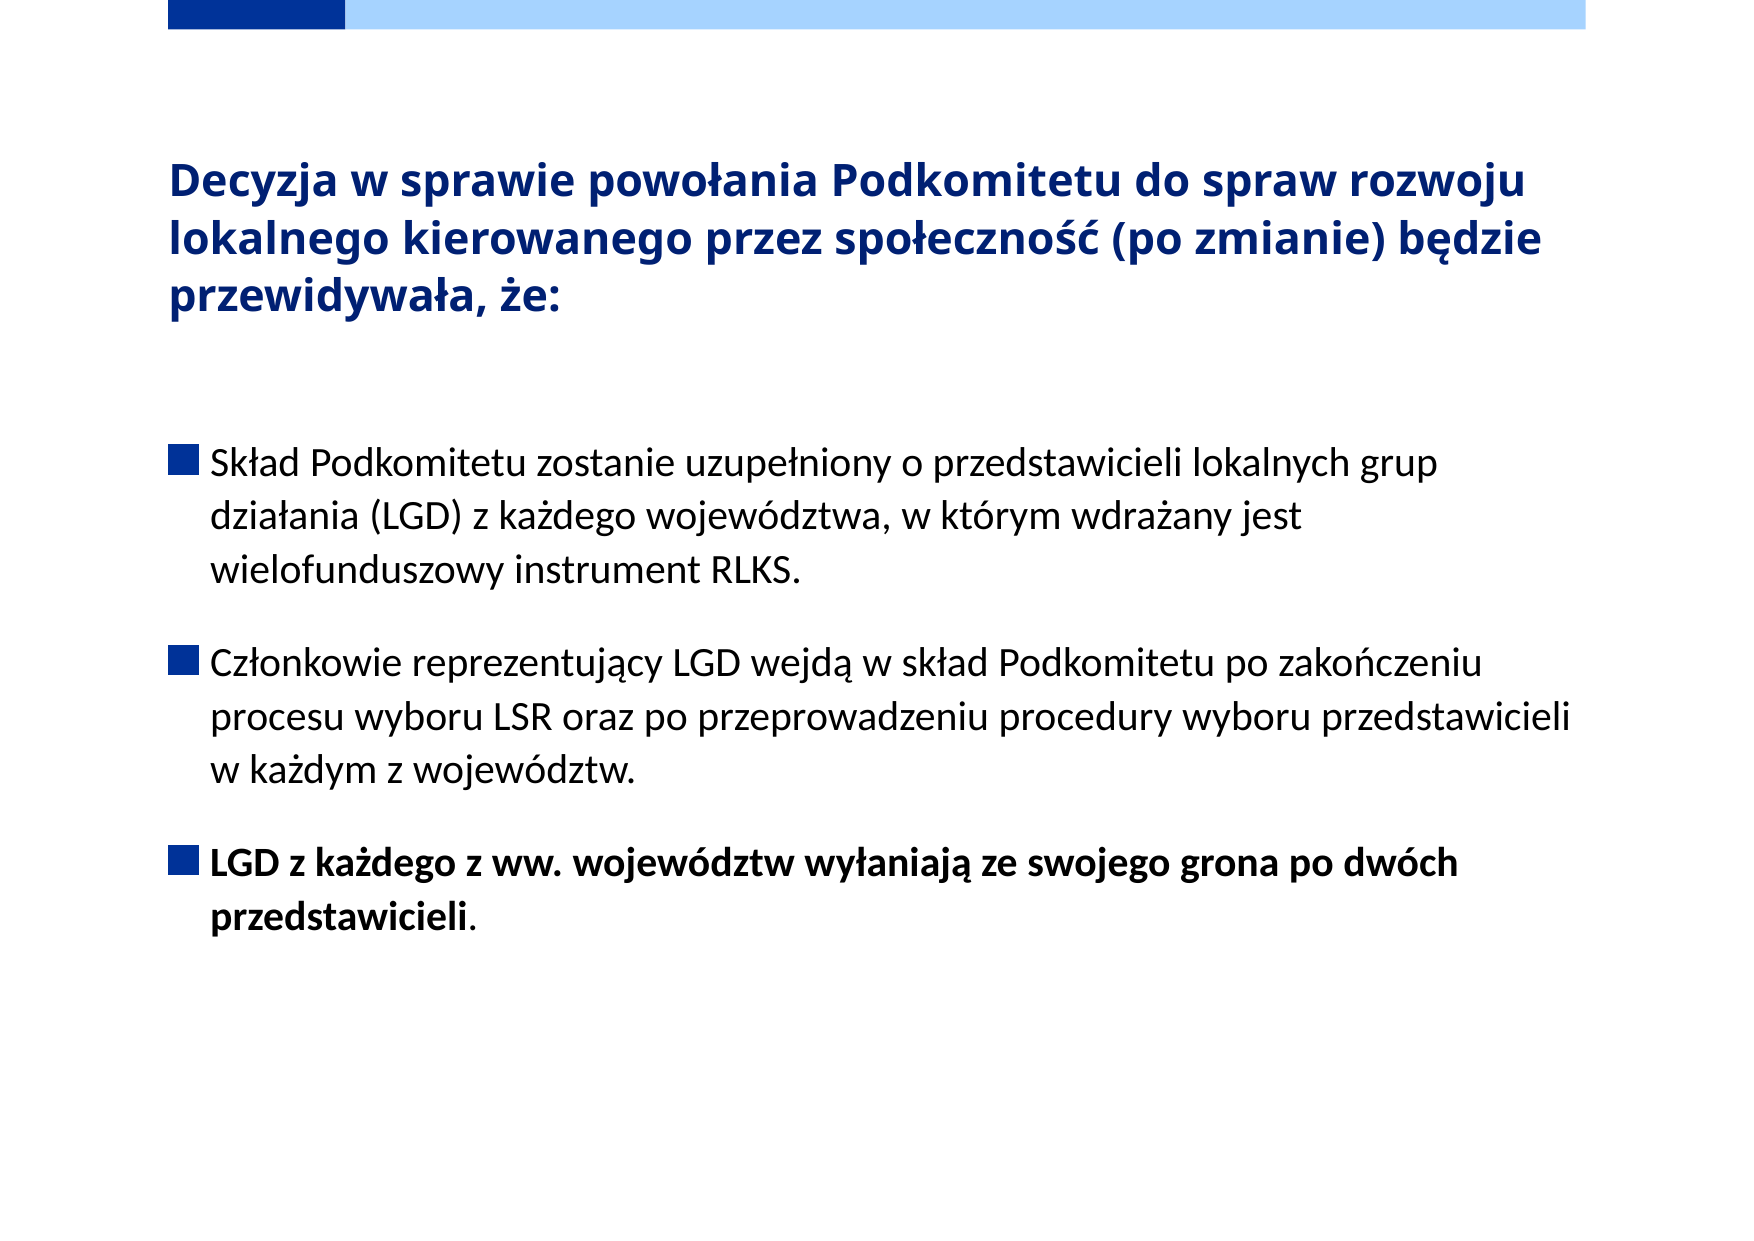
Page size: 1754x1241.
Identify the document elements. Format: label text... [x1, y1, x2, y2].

title Decyzja w sprawie powołania Podkomitetu do spraw rozwoju lokalnego kierowanego przez społeczność (po zmianie) będzie przewidywała, że: [168, 147, 1586, 325]
picture [168, 645, 199, 675]
picture [168, 845, 199, 875]
list Skład Podkomitetu zostanie uzupełniony o przedstawicieli lokalnych grup działania (LGD) z każdego województwa, w którym wdrażany jest wielofunduszowy instrument RLKS. Członkowie reprezentujący LGD wejdą w skład Podkomitetu po zakończeniu procesu wyboru LSR oraz po przeprowadzeniu procedury wyboru przedstawicieli w każdym z województw. LGD z każdego z ww. województw wyłaniają ze swojego grona po dwóch przedstawicieli. [168, 431, 1587, 998]
picture [168, 444, 199, 475]
